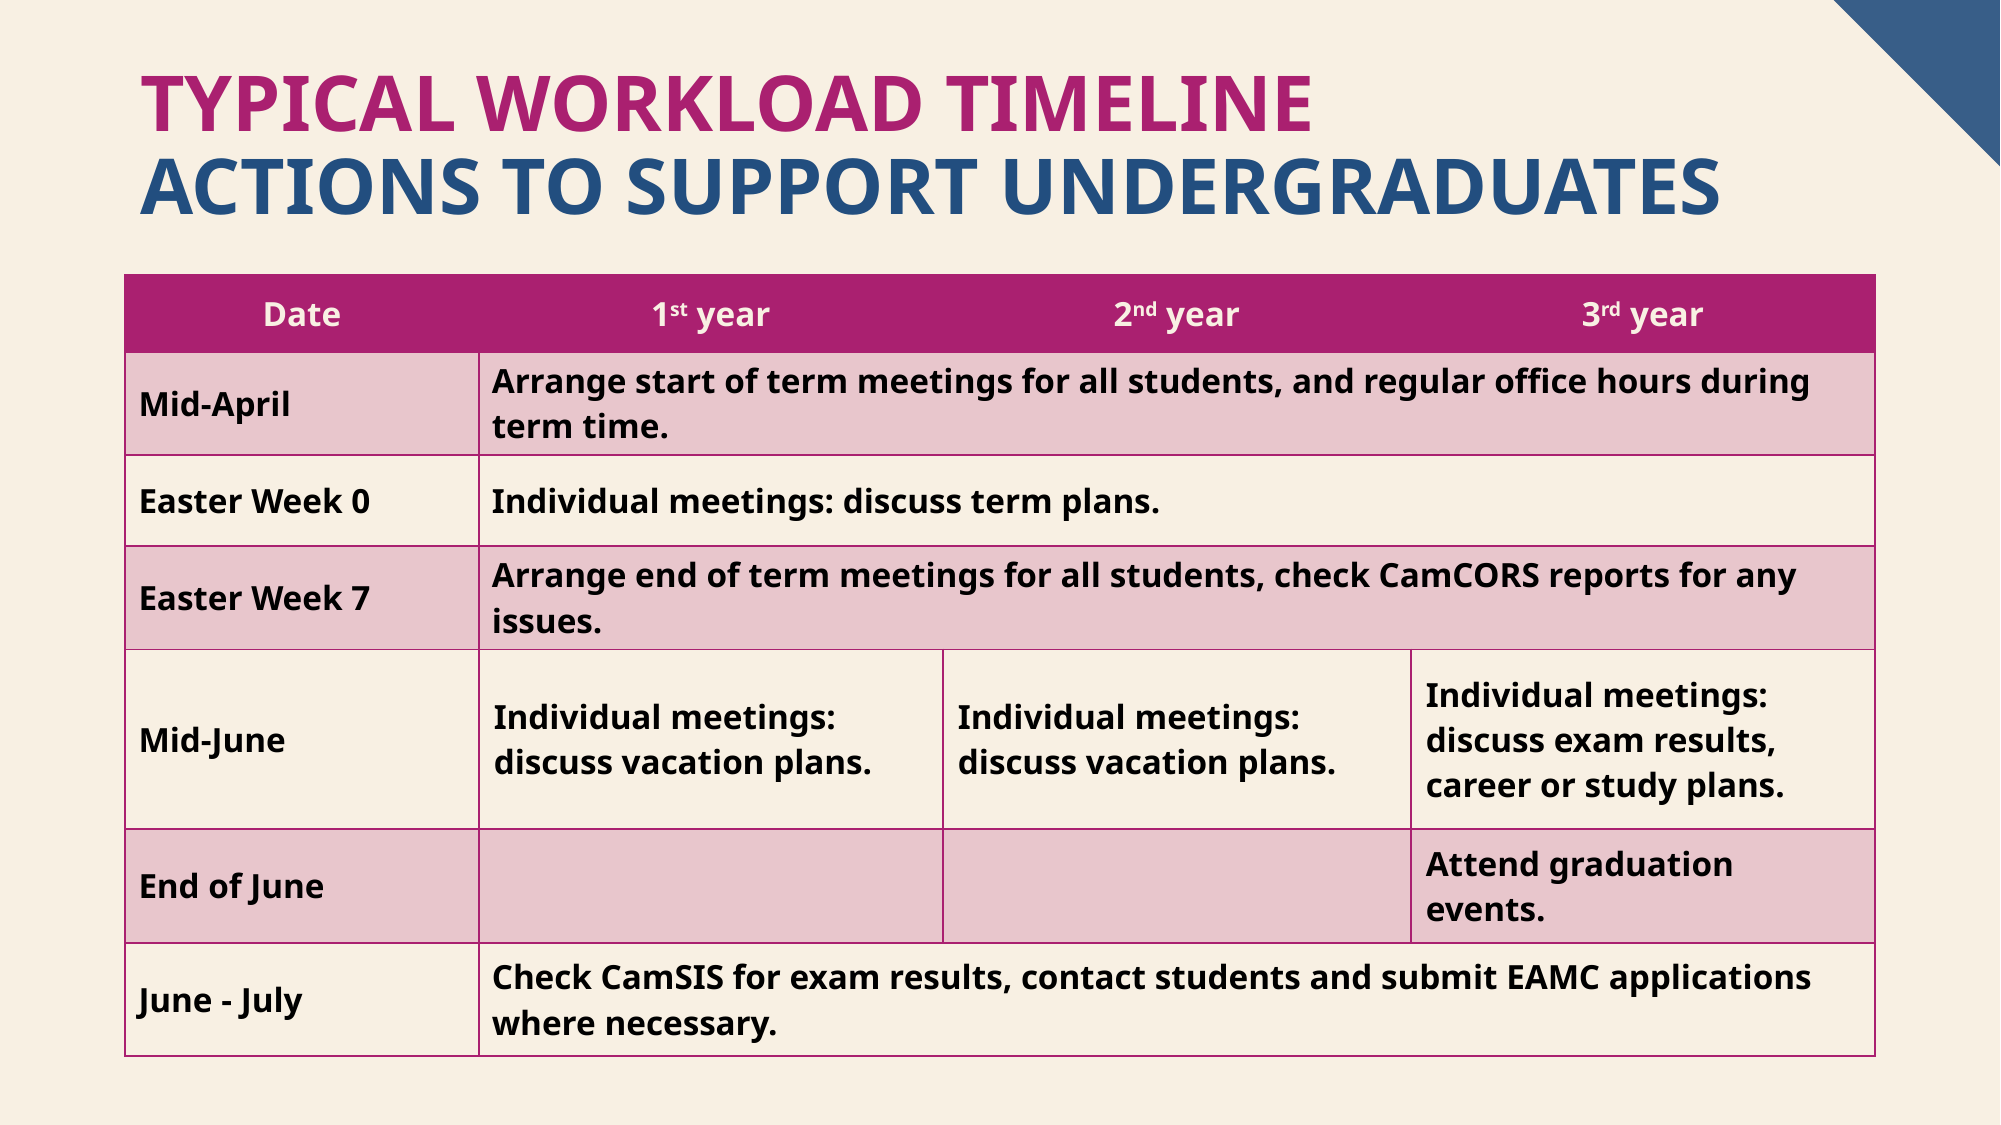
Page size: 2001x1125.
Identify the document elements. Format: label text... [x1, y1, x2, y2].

table_cell [944, 830, 1410, 942]
table_cell Mid-June [126, 650, 478, 828]
table_cell Arrange start of term meetings for all students, and regular office hours during term time. [480, 353, 1874, 454]
table_cell Mid-April [126, 353, 478, 454]
table_cell Easter Week 7 [126, 547, 478, 649]
table_cell Individual meetings: discuss vacation plans. [944, 650, 1410, 828]
text_box Typical workload timeline Actions to support undergraduates [125, 57, 1875, 274]
table_cell Easter Week 0 [126, 456, 478, 545]
table_cell Individual meetings: discuss term plans. [480, 456, 1874, 545]
table_cell Arrange end of term meetings for all students, check CamCORS reports for any issues. [480, 547, 1874, 649]
table_cell June - July [126, 944, 478, 1055]
table_cell Individual meetings: discuss vacation plans. [480, 650, 942, 828]
table_header 3rd year [1412, 276, 1874, 349]
table_cell [480, 830, 942, 942]
table_header Date [126, 276, 478, 349]
table_cell Individual meetings: discuss exam results, career or study plans. [1412, 650, 1874, 828]
table_cell Check CamSIS for exam results, contact students and submit EAMC applications where necessary. [480, 944, 1874, 1055]
table_cell Attend graduation events. [1412, 830, 1874, 942]
table_cell End of June [126, 830, 478, 942]
table_header 1st year [480, 276, 942, 349]
table_header 2nd year [944, 276, 1410, 349]
